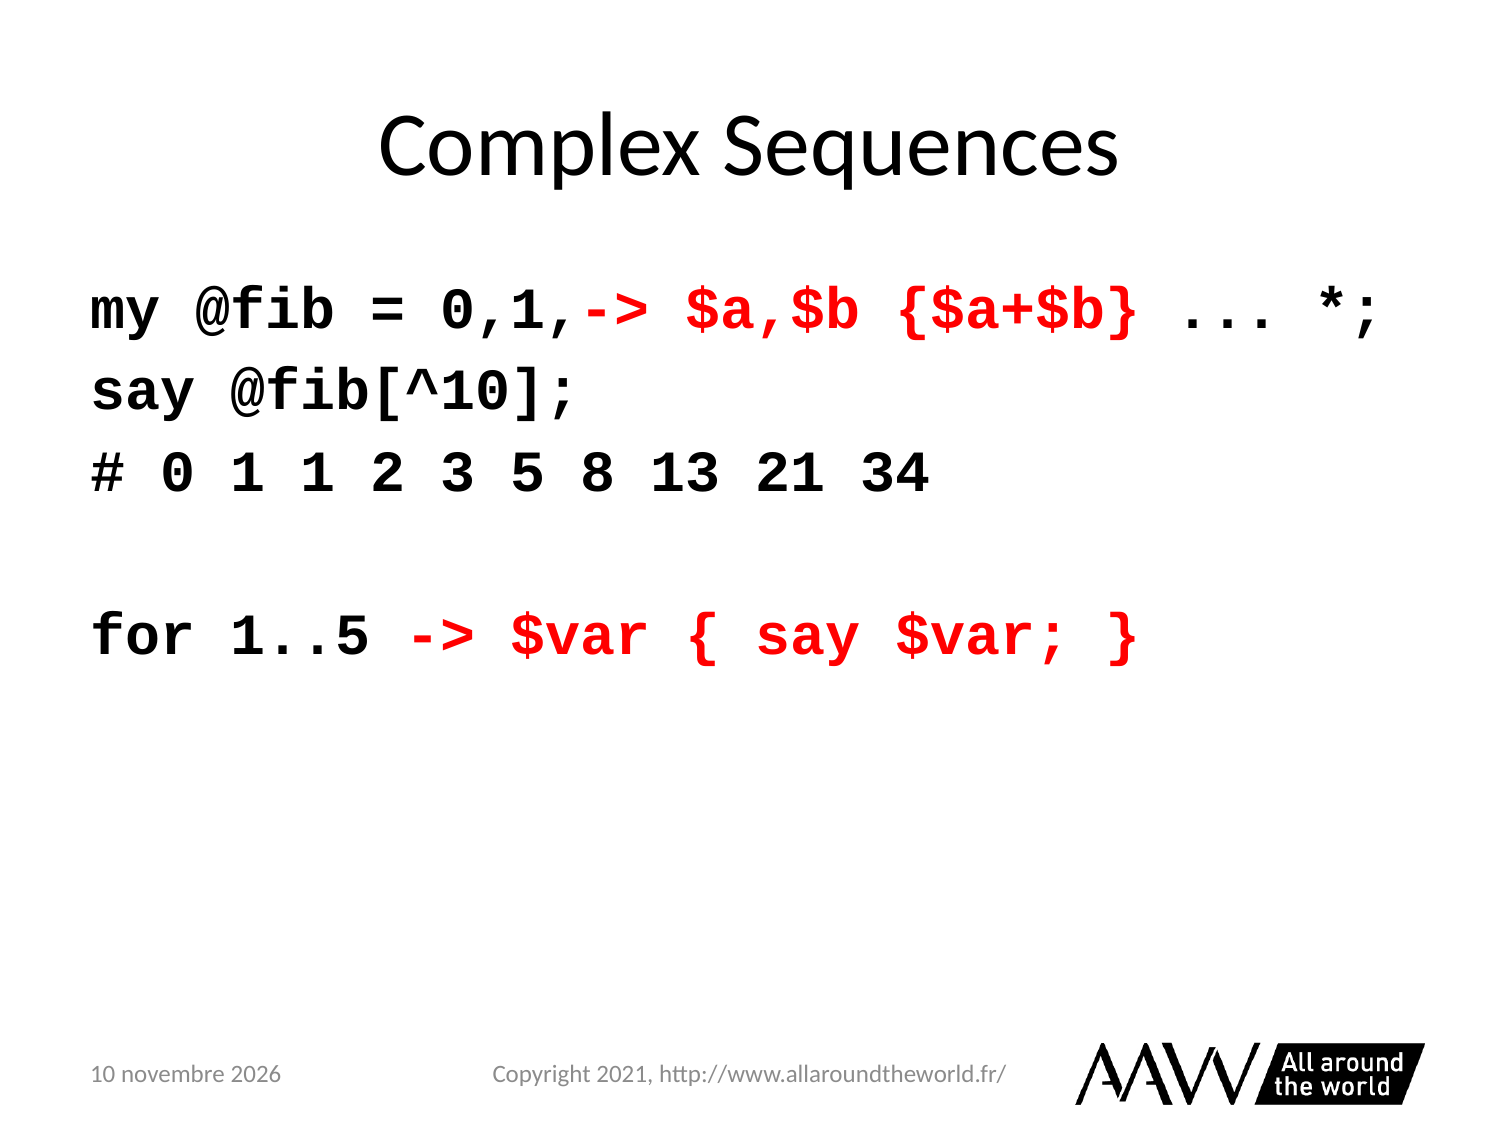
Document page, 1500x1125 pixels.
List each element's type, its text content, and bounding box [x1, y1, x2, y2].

picture [1074, 1042, 1425, 1105]
footer Copyright 2021, http://www.allaroundtheworld.fr/ [425, 1042, 1075, 1103]
list my @fib = 0,1,-> $a,$b {$a+$b} ... *; say @fib[^10]; # 0 1 1 2 3 5 8 13 21 34 for 1..5 -> $var { say $var; } [75, 262, 1425, 1005]
title Complex Sequences [75, 45, 1425, 233]
slide_number 6 février 2021 [75, 1042, 425, 1103]
